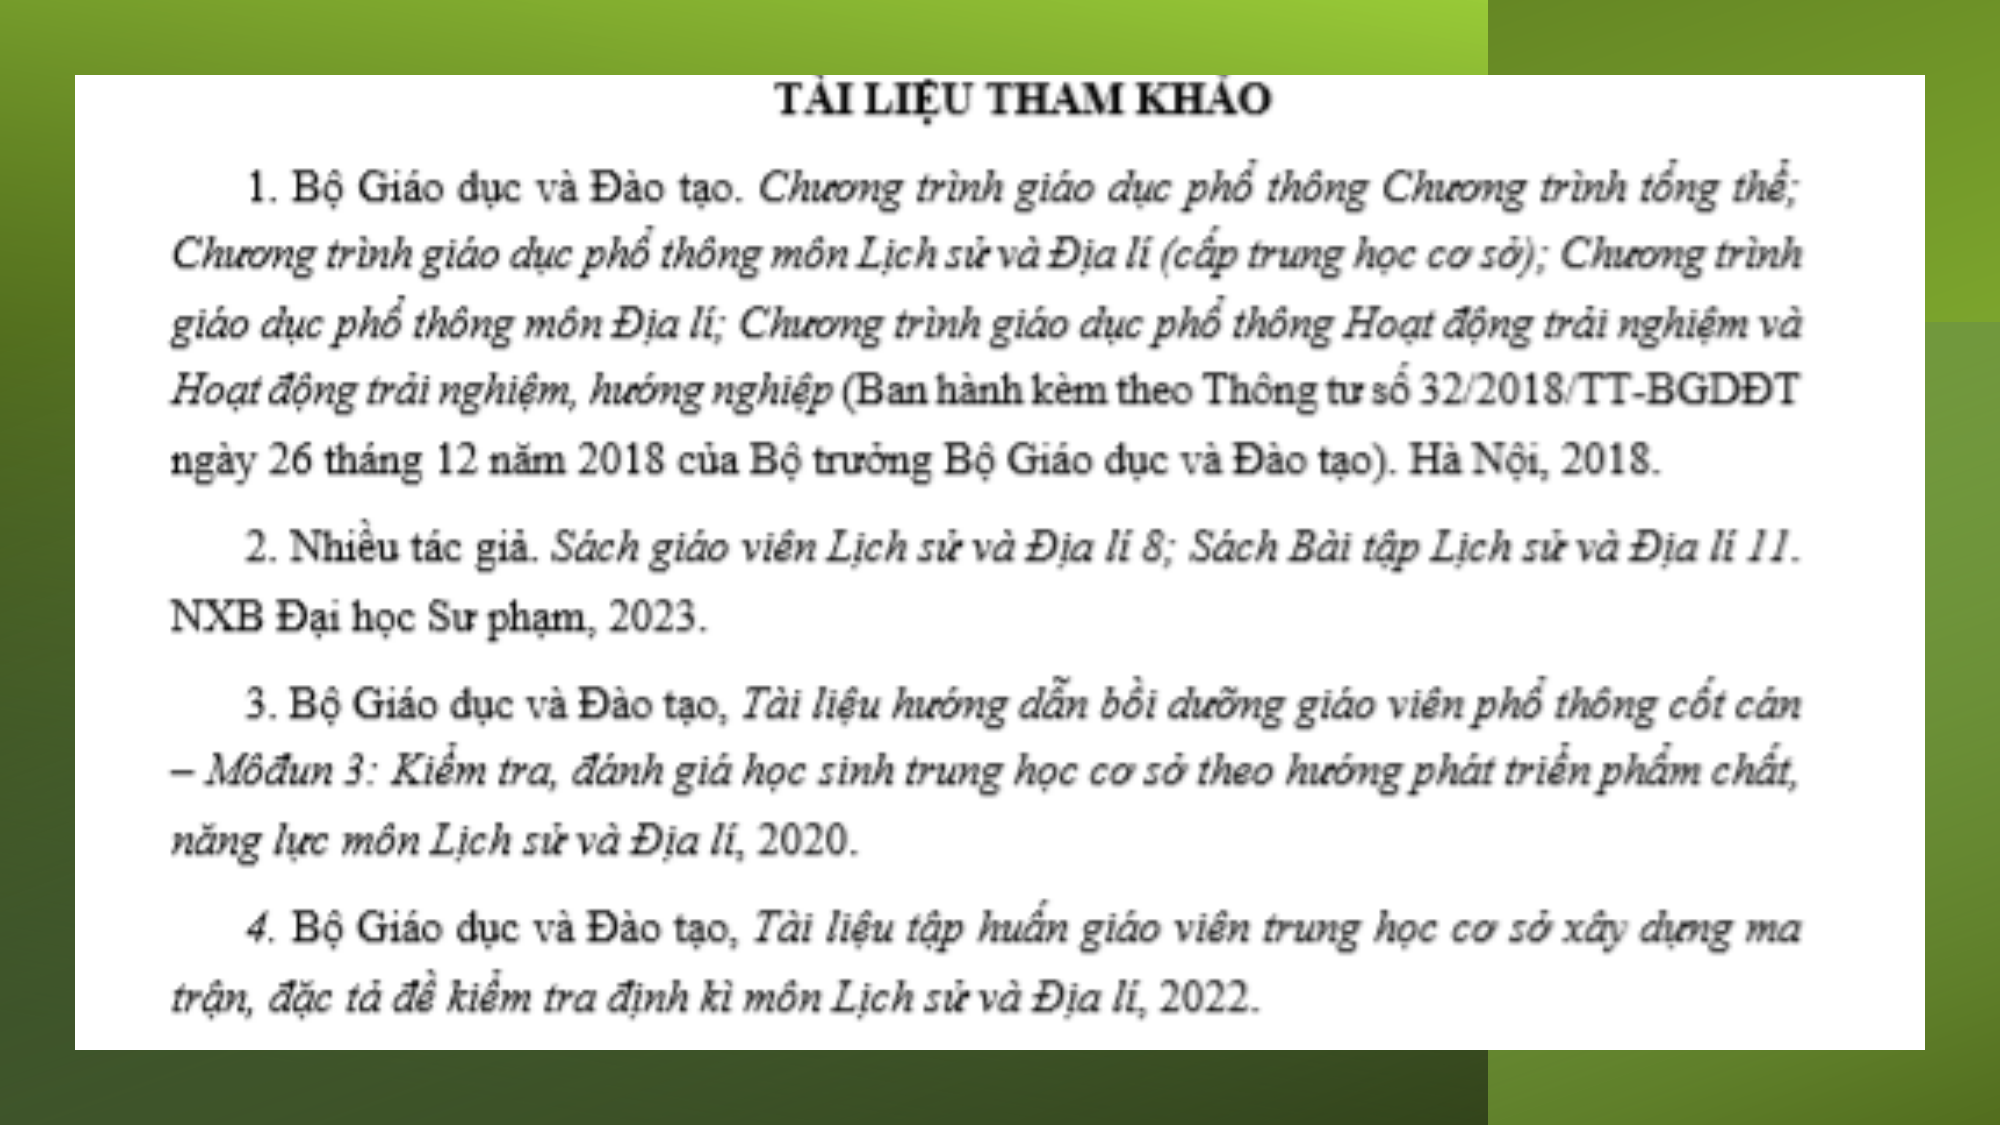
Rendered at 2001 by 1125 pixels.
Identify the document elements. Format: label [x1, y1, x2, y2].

text_box [0, 321, 2000, 1125]
text_box [0, 0, 1489, 321]
picture [74, 74, 1925, 1050]
text_box [1489, 0, 2000, 321]
